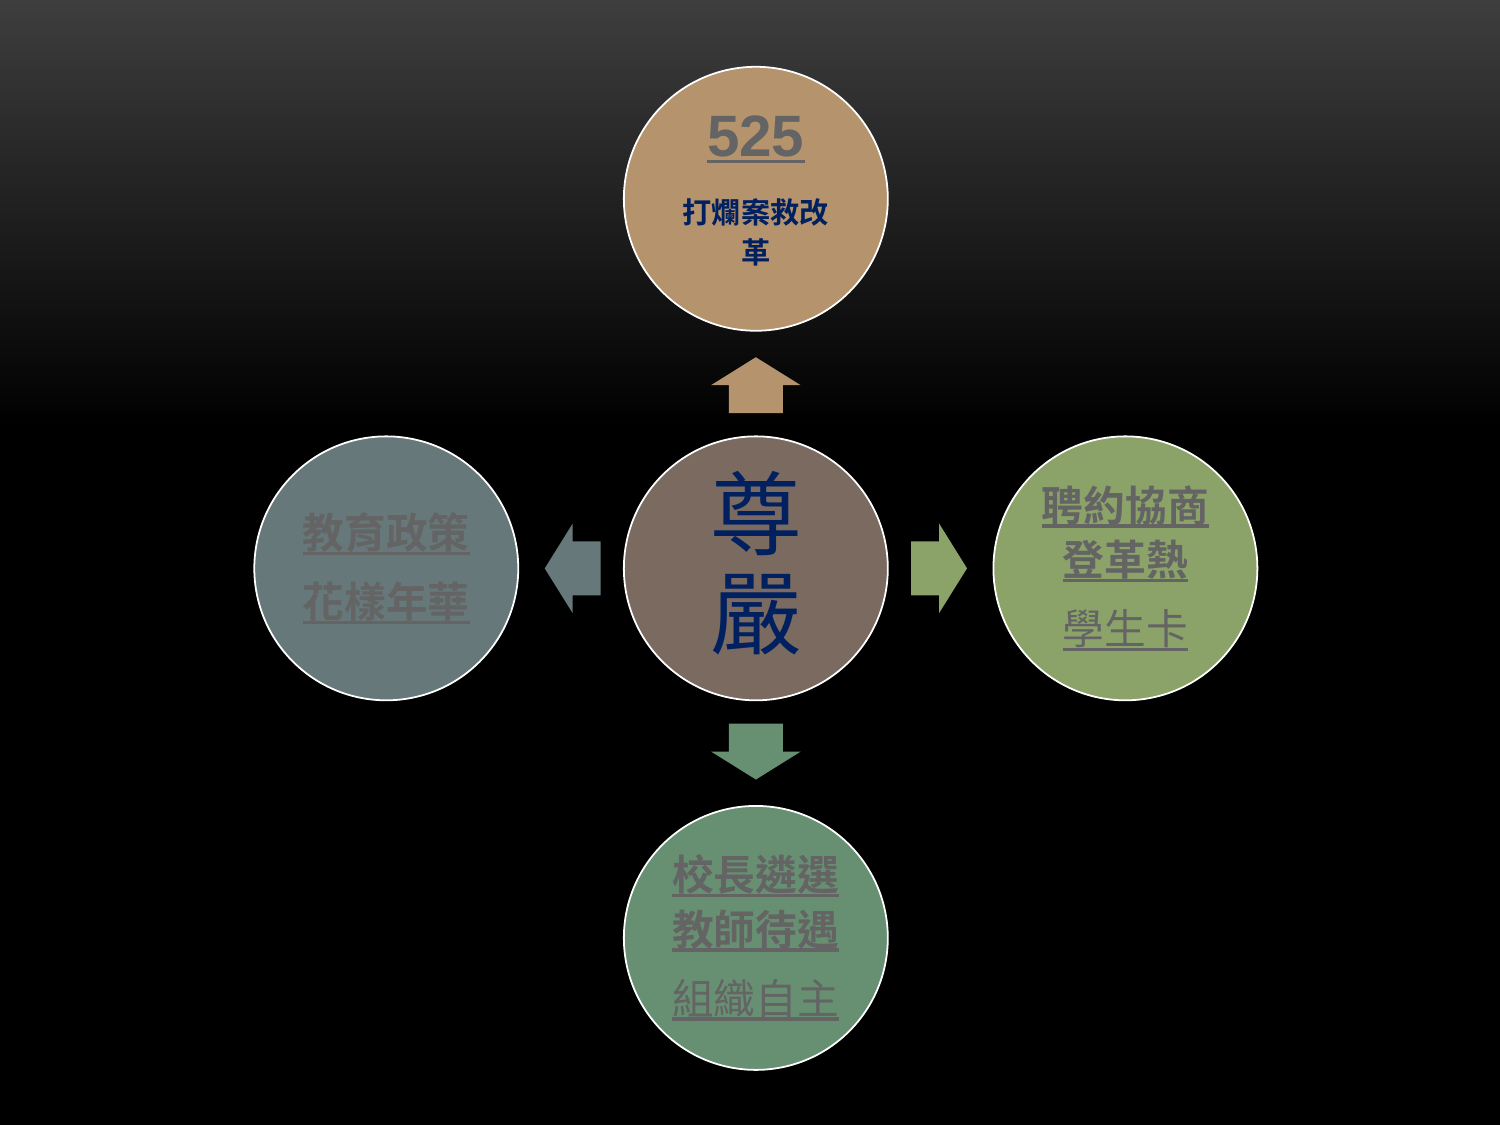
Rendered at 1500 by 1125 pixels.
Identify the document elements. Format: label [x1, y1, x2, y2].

text_box [88, 66, 1424, 1071]
